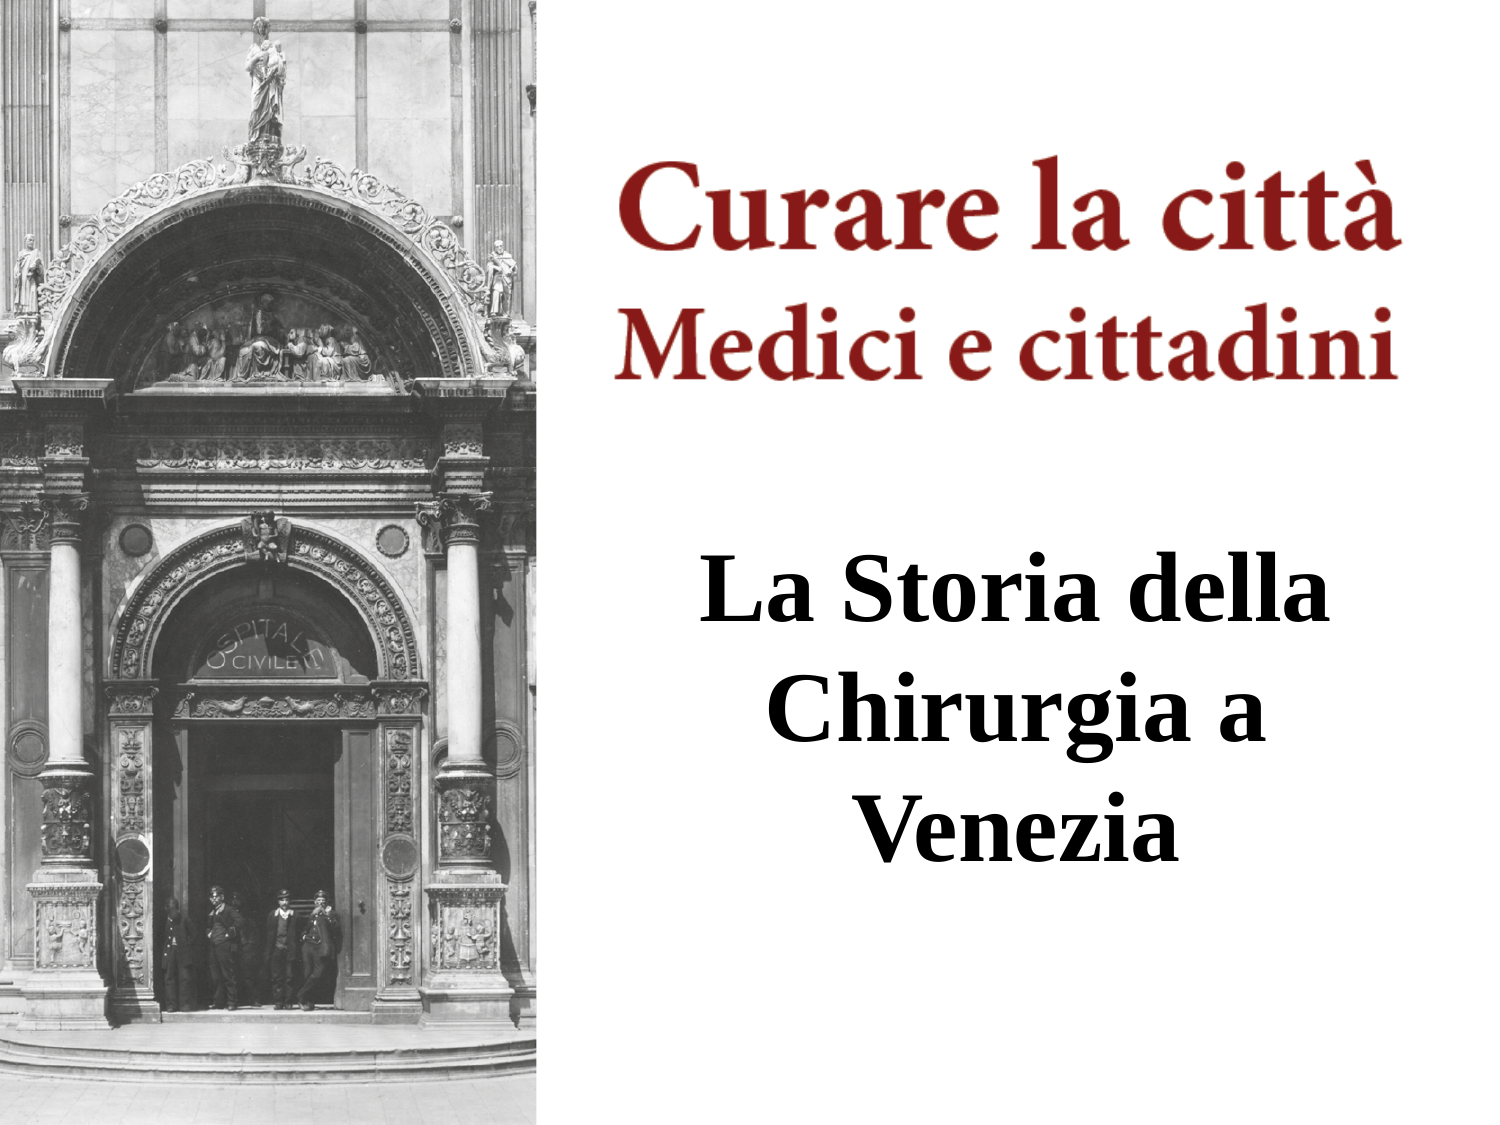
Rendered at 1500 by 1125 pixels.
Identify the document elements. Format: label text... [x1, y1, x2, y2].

picture [567, 113, 1483, 439]
title La Storia della Chirurgia a Venezia [632, 581, 1400, 823]
picture [0, 0, 537, 1125]
